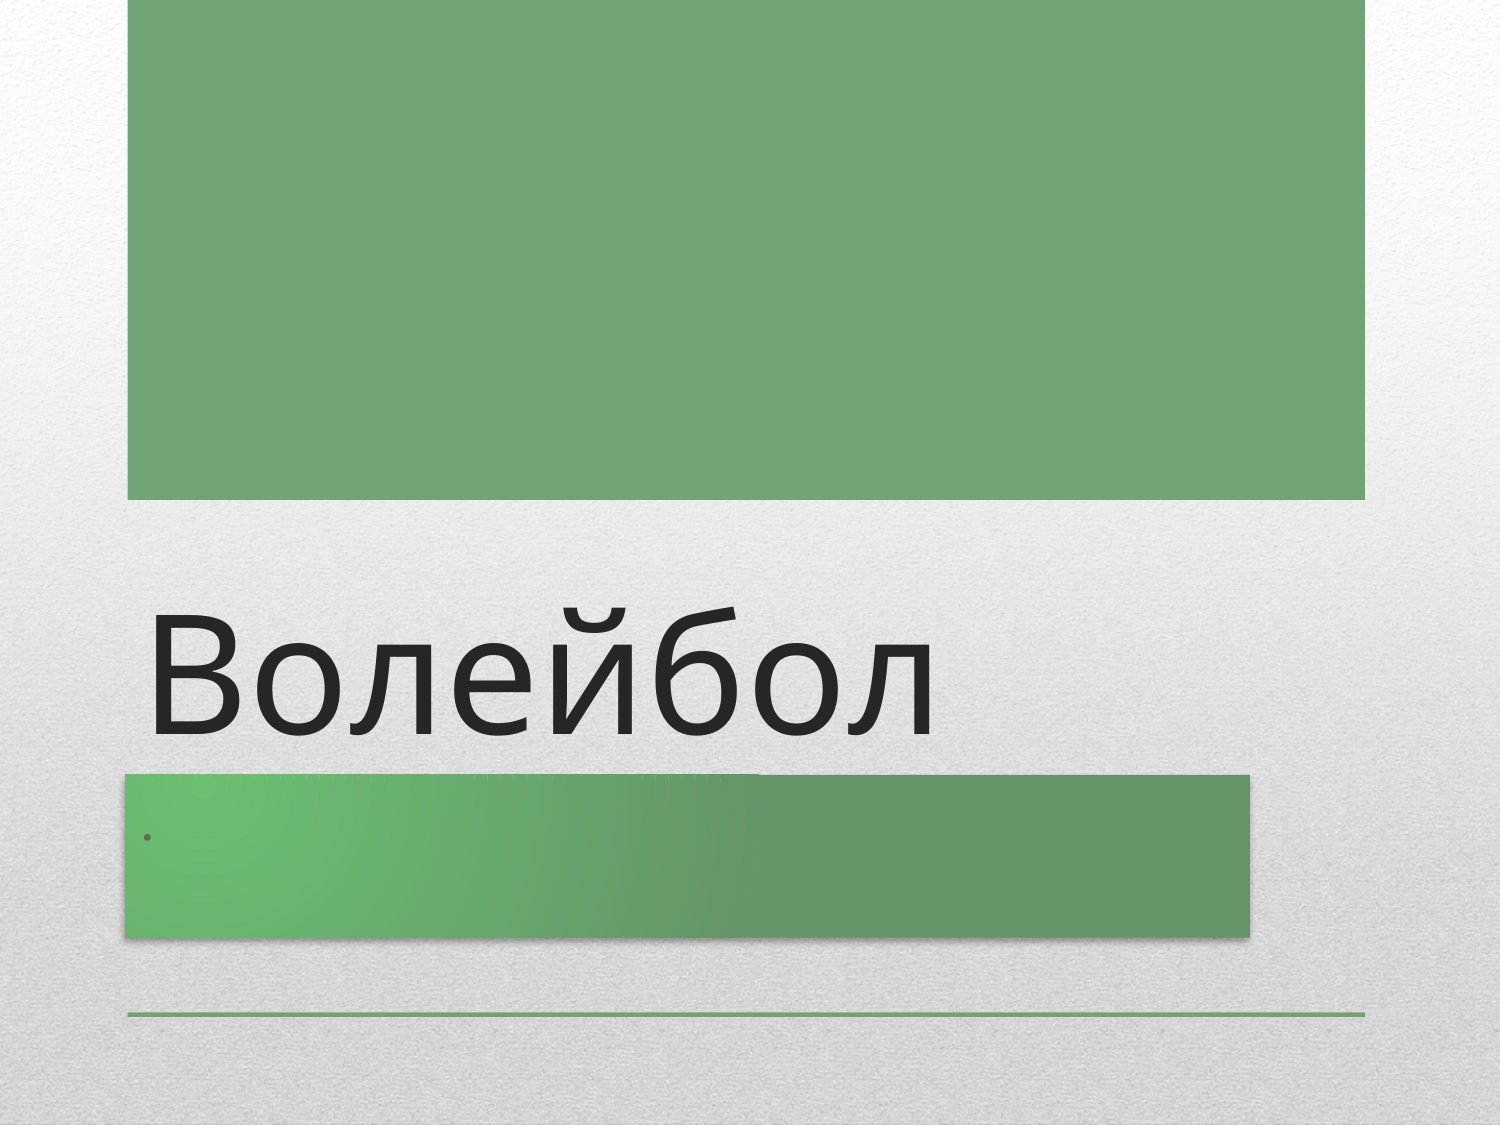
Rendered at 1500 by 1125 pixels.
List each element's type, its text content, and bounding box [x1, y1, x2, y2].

title Волейбол [125, 525, 1363, 775]
subtitle . [125, 774, 1250, 938]
